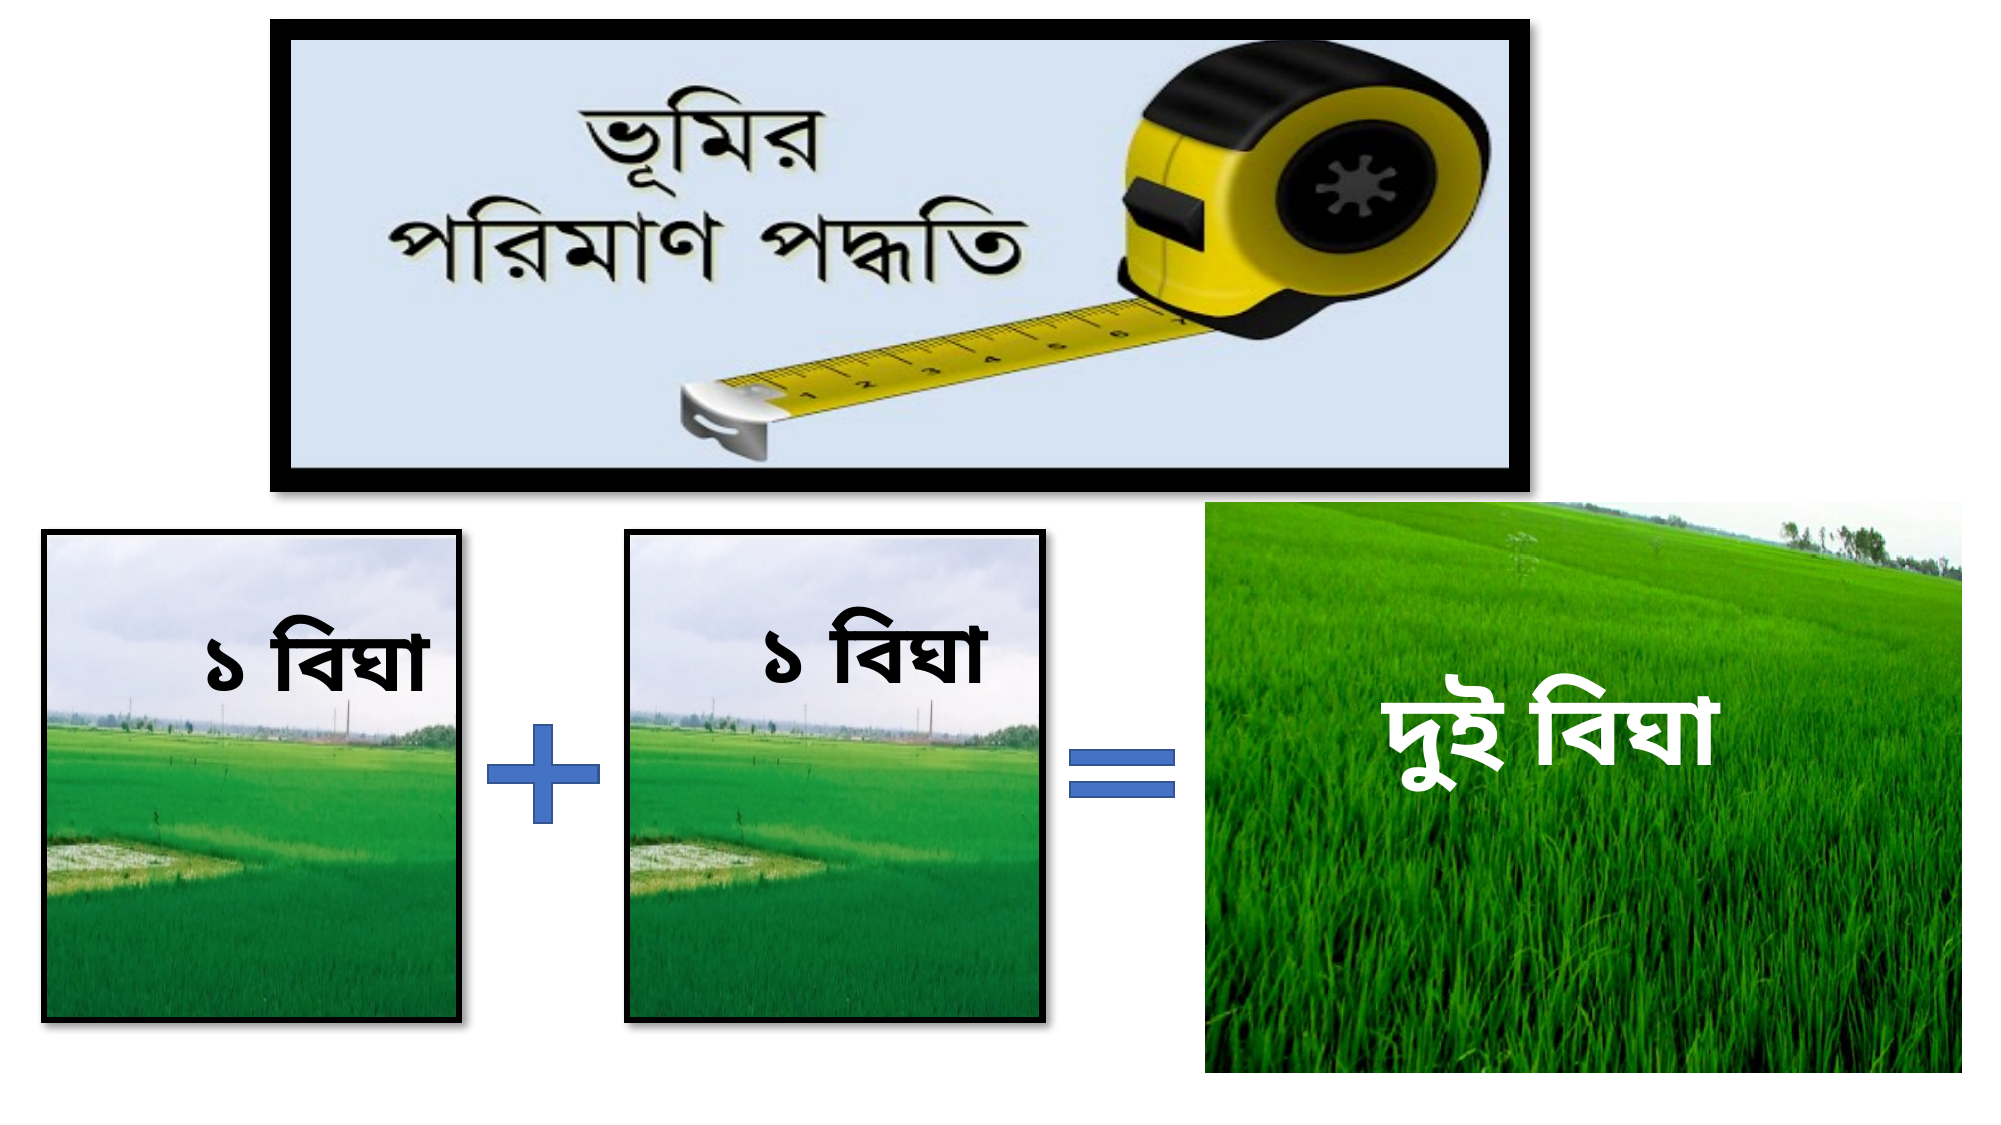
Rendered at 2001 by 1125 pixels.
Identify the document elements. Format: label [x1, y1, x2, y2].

text_box [1069, 781, 1175, 798]
text_box [1069, 749, 1175, 766]
picture [1204, 502, 1963, 1073]
picture [630, 535, 1040, 1018]
text_box [487, 724, 600, 824]
picture [290, 39, 1510, 472]
picture [47, 535, 457, 1018]
